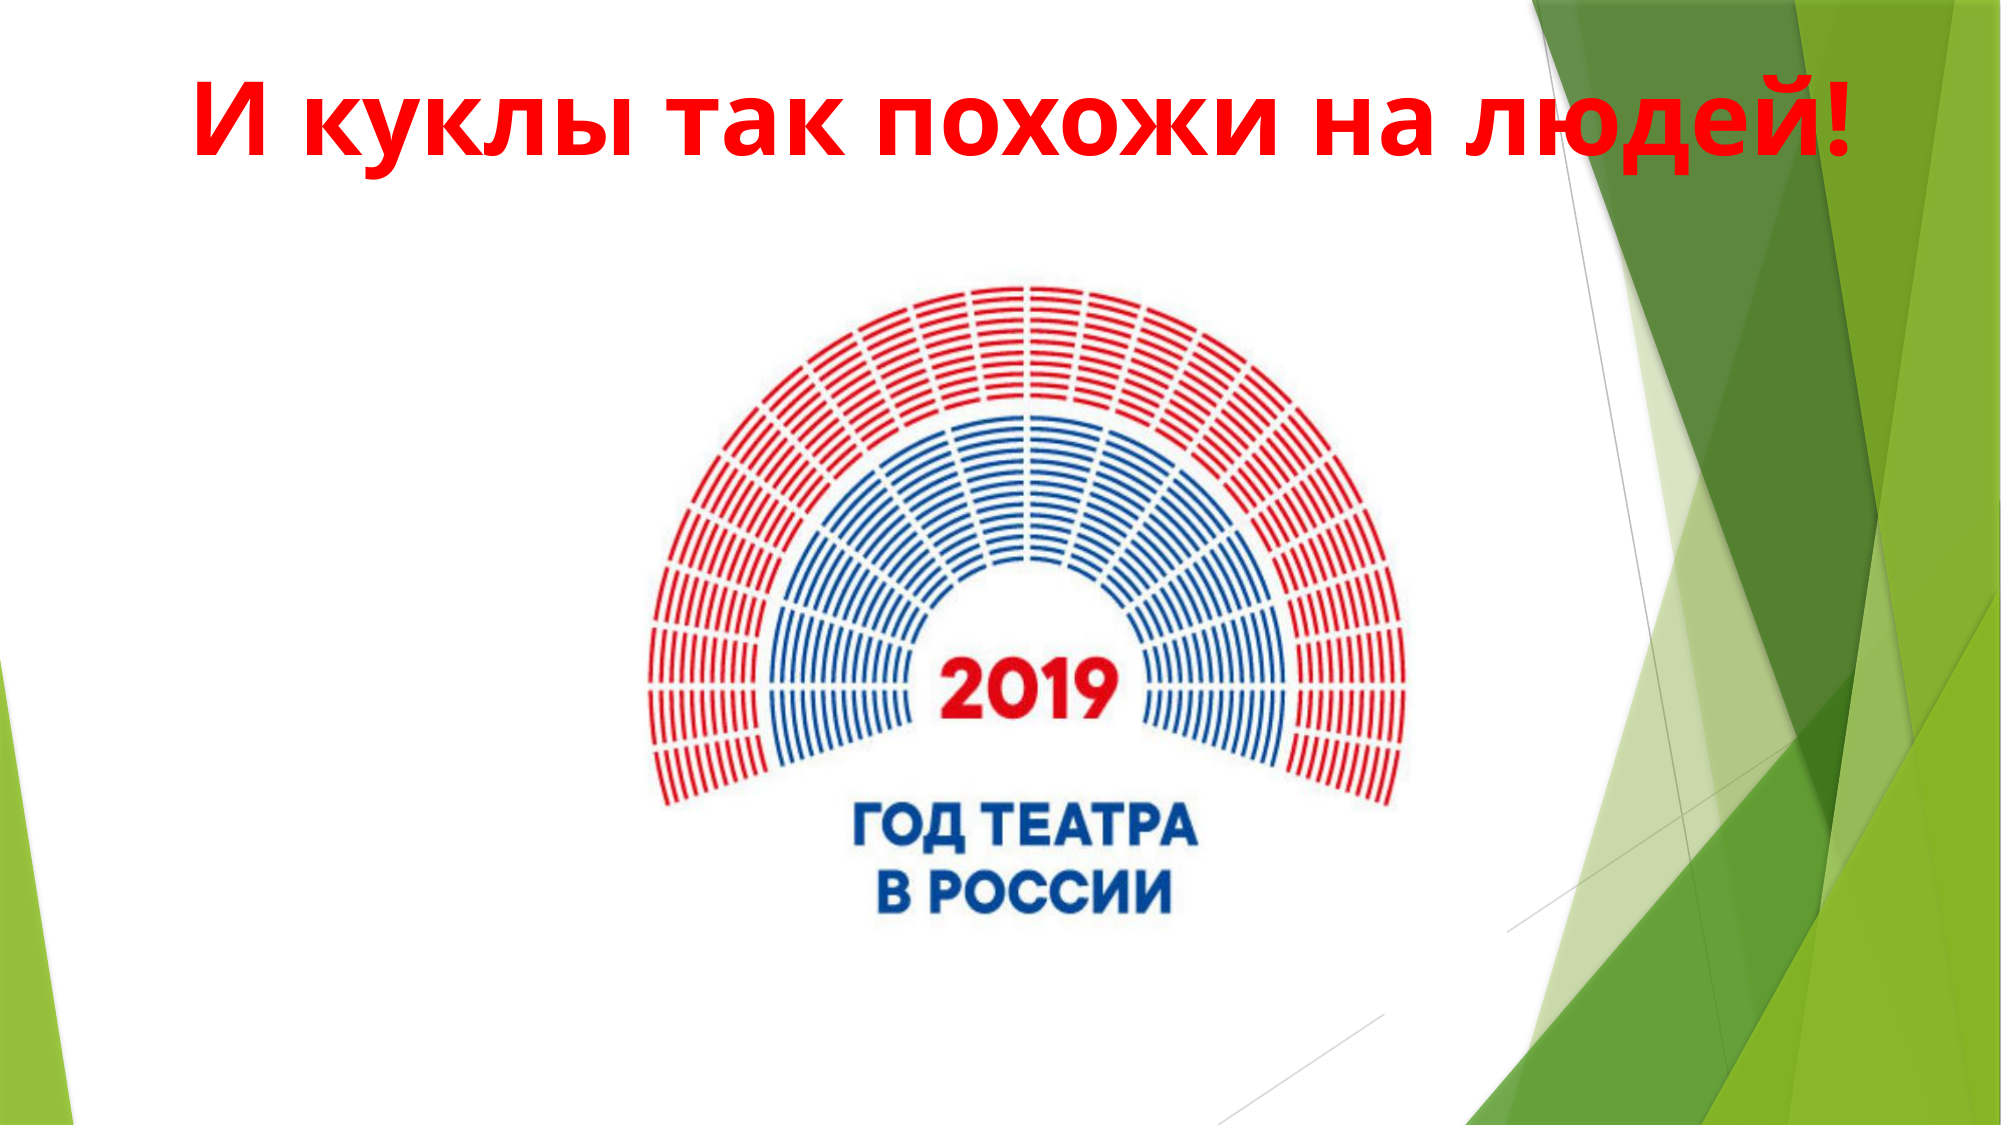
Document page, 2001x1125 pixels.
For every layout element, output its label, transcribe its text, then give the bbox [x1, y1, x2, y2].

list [562, 202, 1508, 1014]
title И куклы так похожи на людей! [173, 45, 1899, 263]
